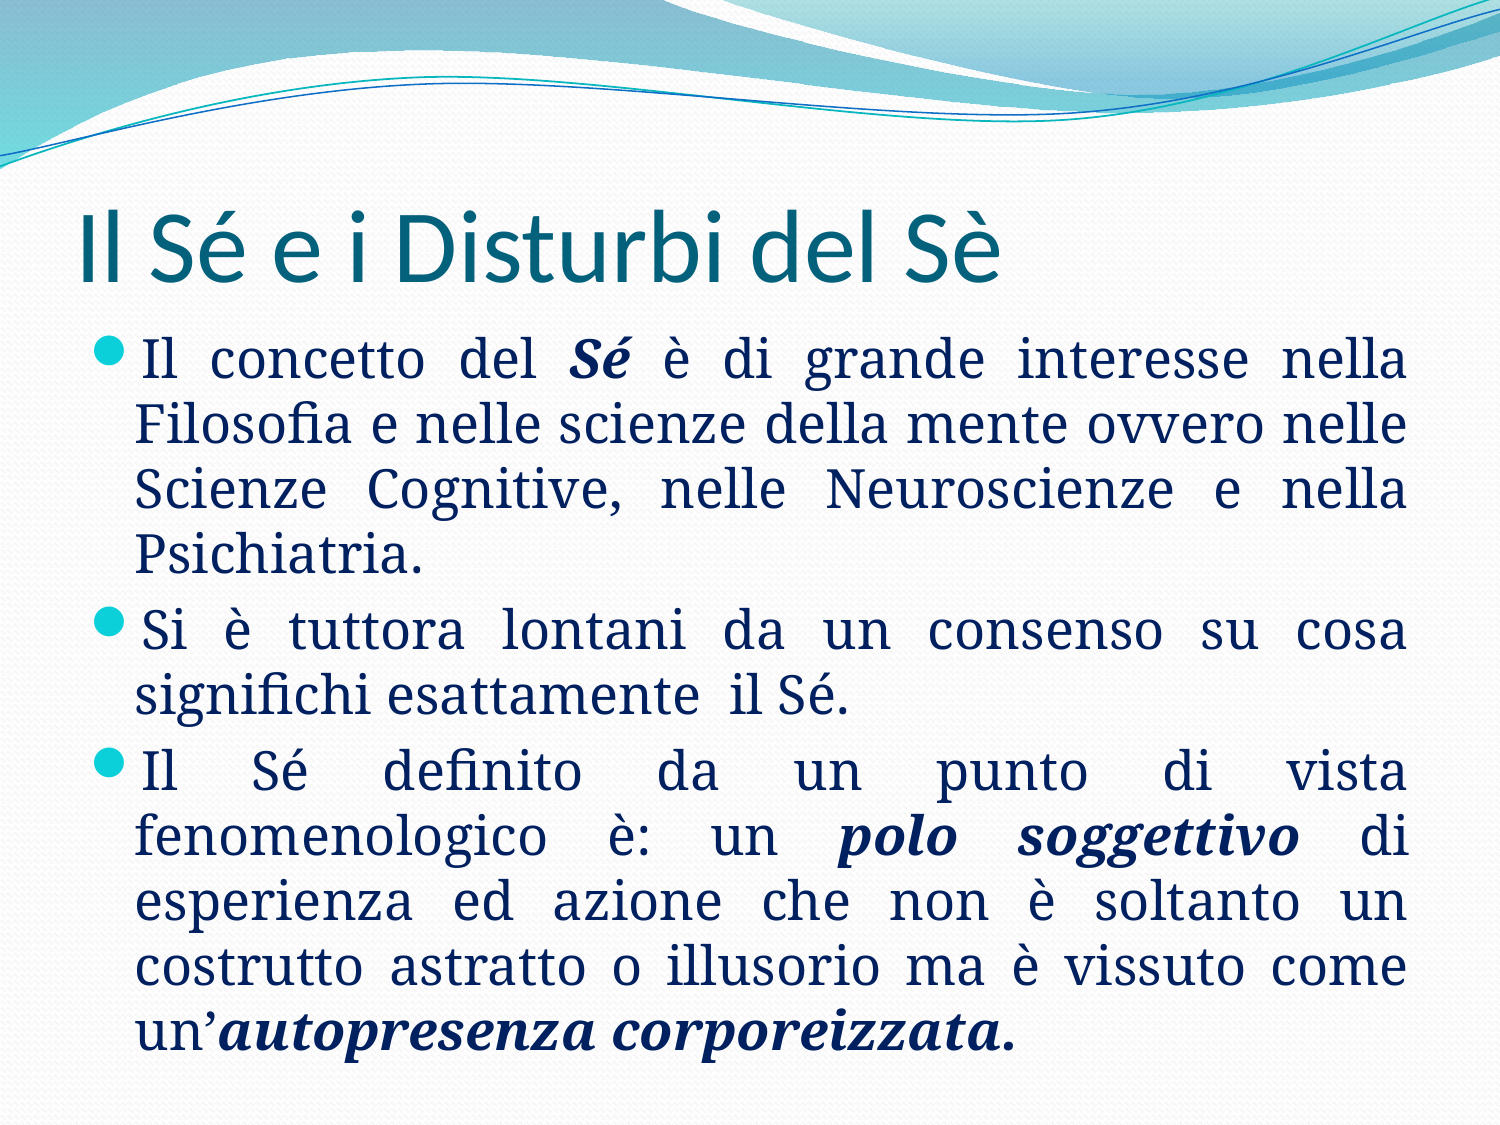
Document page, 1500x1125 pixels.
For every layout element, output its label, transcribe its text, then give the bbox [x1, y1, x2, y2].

title Il Sé e i Disturbi del Sè [75, 115, 1425, 303]
list Il concetto del Sé è di grande interesse nella Filosofia e nelle scienze della mente ovvero nelle Scienze Cognitive, nelle Neuroscienze e nella Psichiatria. Si è tuttora lontani da un consenso su cosa significhi esattamente il Sé. Il Sé definito da un punto di vista fenomenologico è: un polo soggettivo di esperienza ed azione che non è soltanto un costrutto astratto o illusorio ma è vissuto come un’autopresenza corporeizzata. [75, 317, 1425, 1038]
